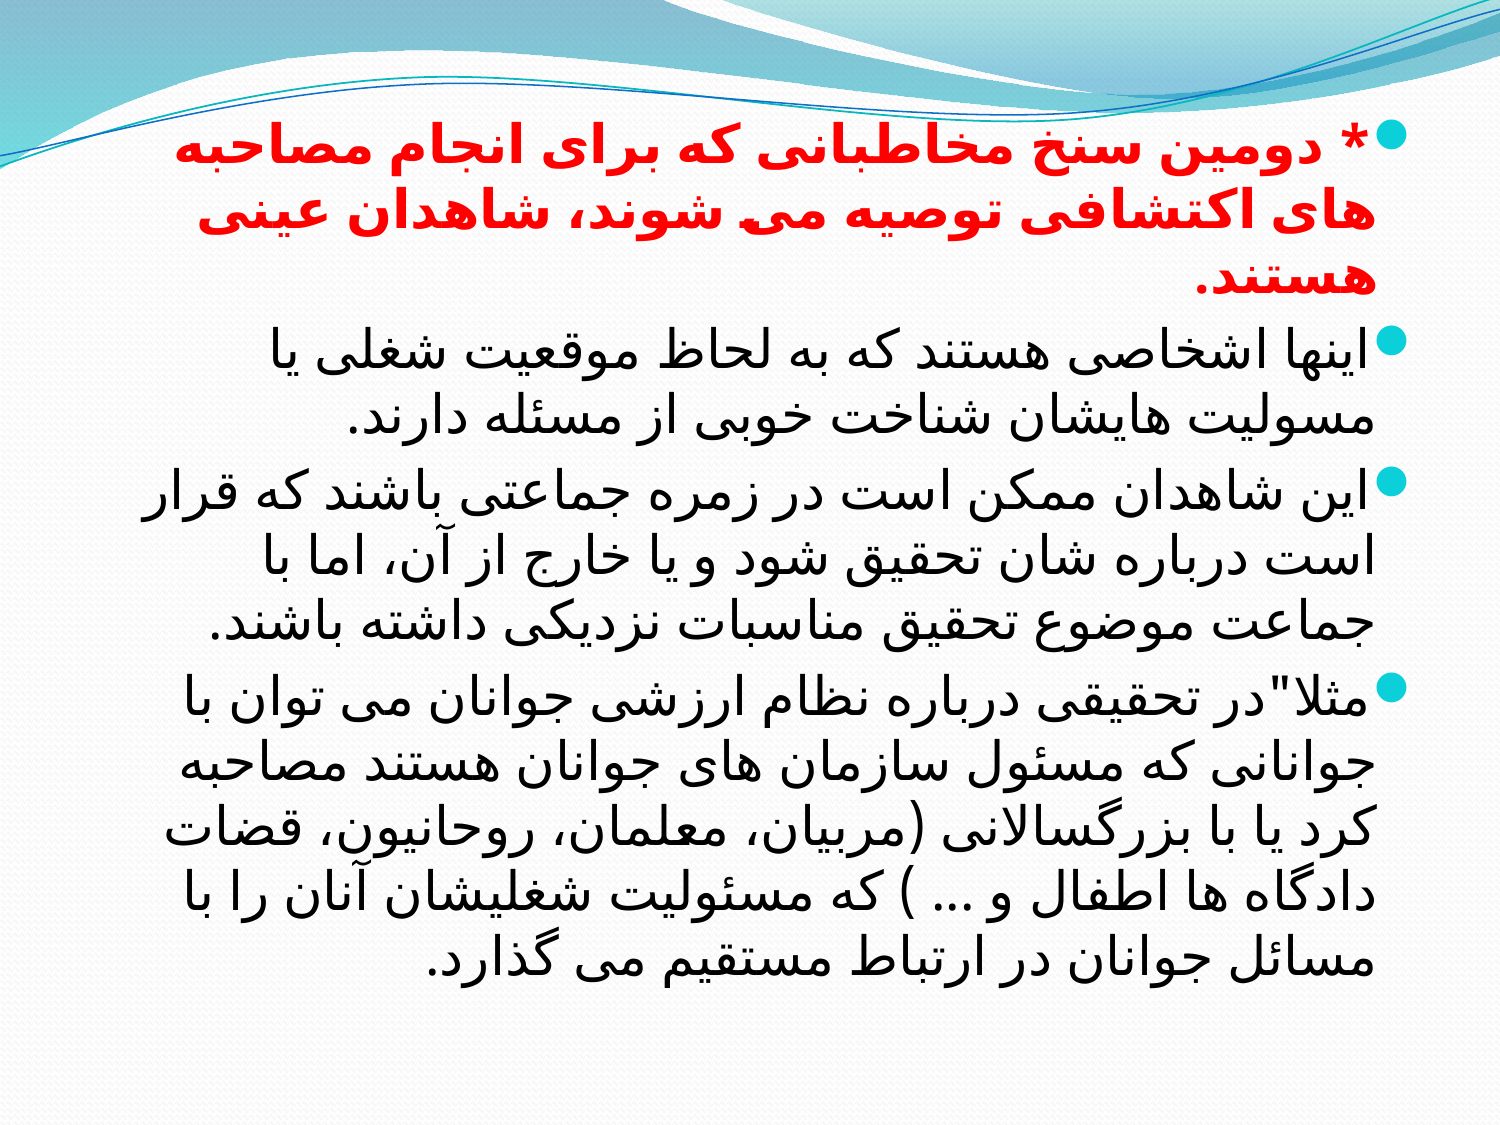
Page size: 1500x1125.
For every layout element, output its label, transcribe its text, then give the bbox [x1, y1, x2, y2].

list * دومین سنخ مخاطبانی که برای انجام مصاحبه های اکتشافی توصیه می شوند، شاهدان عینی هستند. اینها اشخاصی هستند که به لحاظ موقعیت شغلی یا مسولیت هایشان شناخت خوبی از مسئله دارند. این شاهدان ممکن است در زمره جماعتی باشند که قرار است درباره شان تحقیق شود و یا خارج از آن، اما با جماعت موضوع تحقیق مناسبات نزدیکی داشته باشند. مثلا"در تحقیقی درباره نظام ارزشی جوانان می توان با جوانانی که مسئول سازمان های جوانان هستند مصاحبه کرد یا با بزرگسالانی (مربیان، معلمان، روحانیون، قضات دادگاه ها اطفال و ... ) که مسئولیت شغلیشان آنان را با مسائل جوانان در ارتباط مستقیم می گذارد. [88, 101, 1439, 1106]
